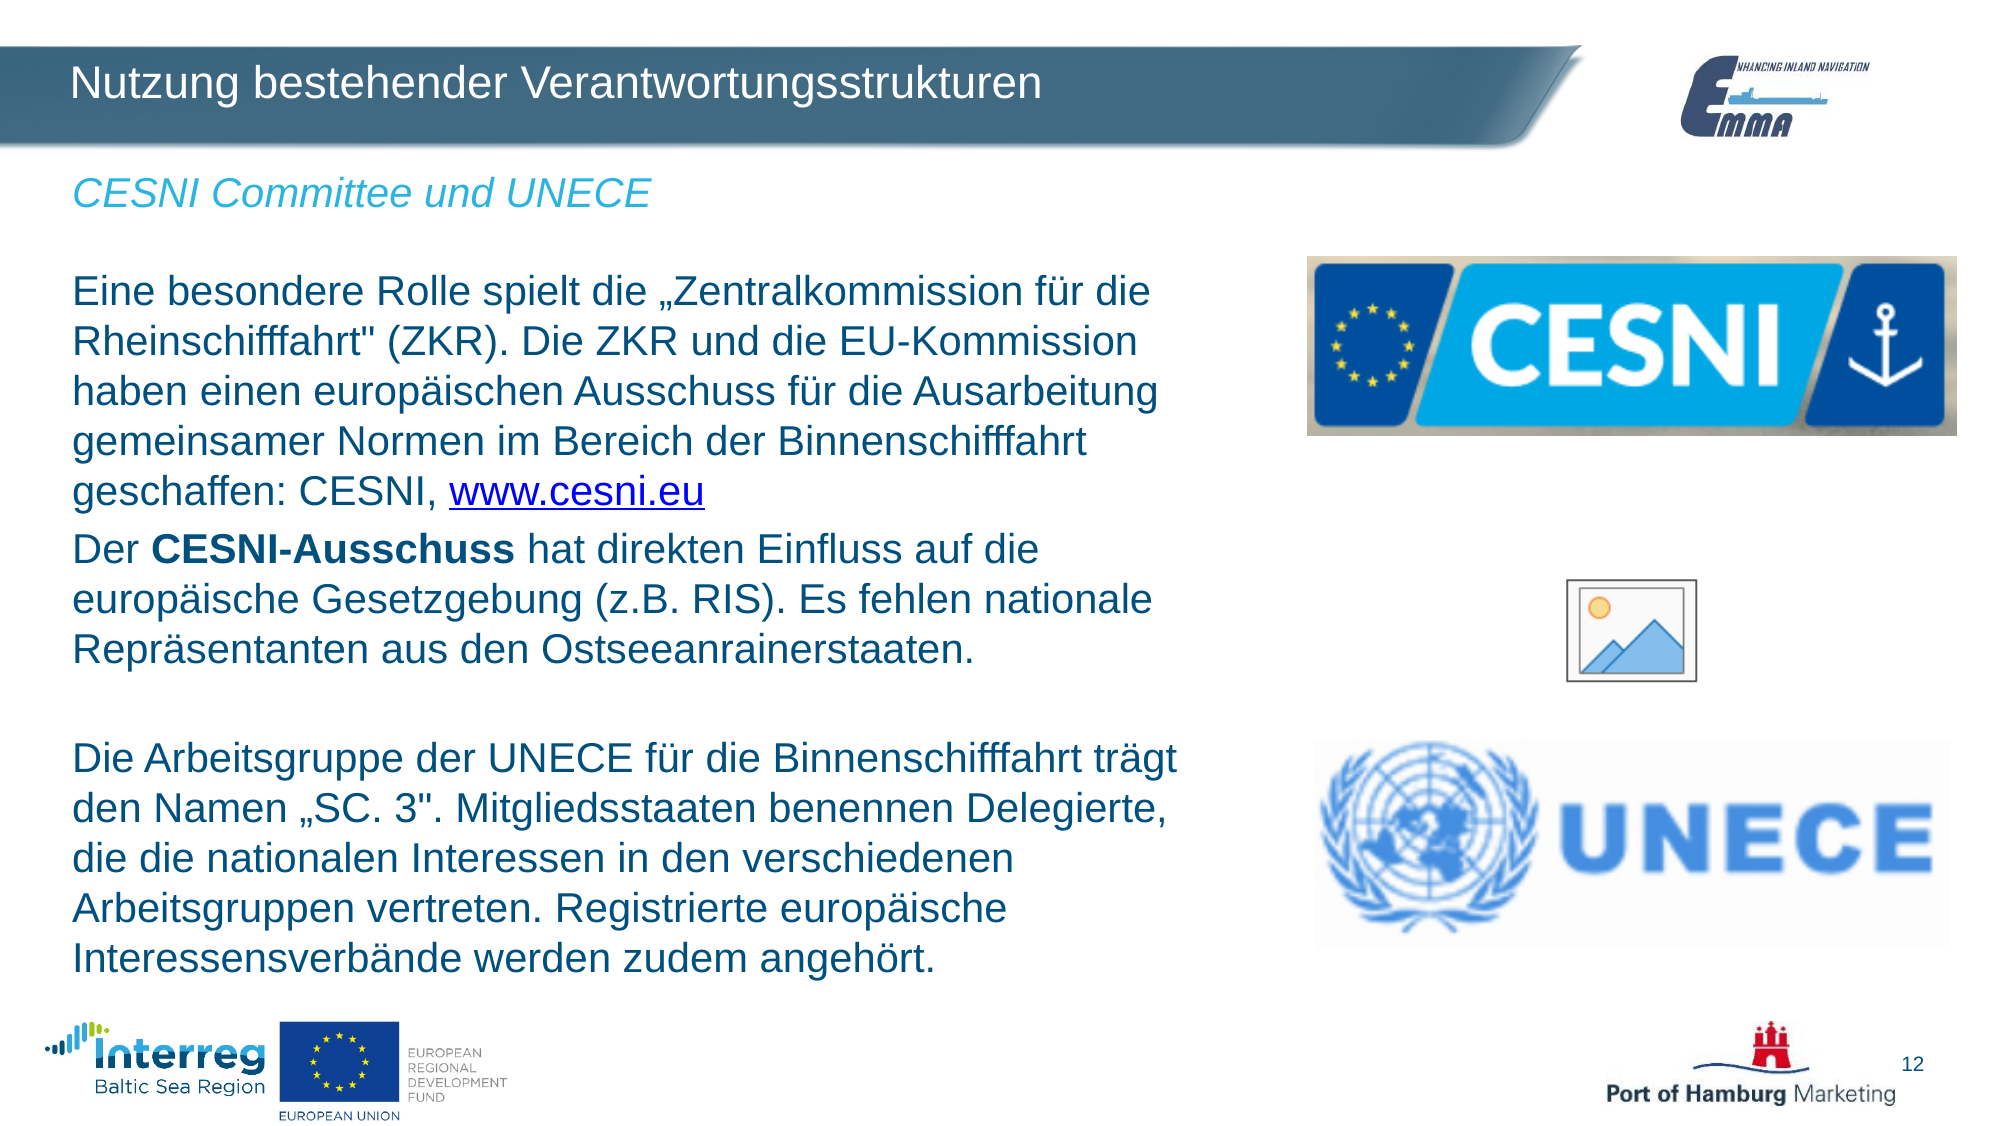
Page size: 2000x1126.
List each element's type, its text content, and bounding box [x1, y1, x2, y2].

picture [279, 1021, 529, 1122]
picture [1681, 54, 1871, 138]
picture [1306, 255, 1957, 1007]
list CESNI Committee und UNECE [57, 158, 1473, 231]
picture [44, 1021, 265, 1098]
title Nutzung bestehender Verantwortungsstrukturen [54, 45, 1473, 150]
list Eine besondere Rolle spielt die „Zentralkommission für die Rheinschifffahrt" (ZKR). Die ZKR und die EU-Kommission haben einen europäischen Ausschuss für die Ausarbeitung gemeinsamer Normen im Bereich der Binnenschifffahrt geschaffen: CESNI, www.cesni.eu Der CESNI-Ausschuss hat direkten Einfluss auf die europäische Gesetzgebung (z.B. RIS). Es fehlen nationale Repräsentanten aus den Ostseeanrainerstaaten. Die Arbeitsgruppe der UNECE für die Binnenschifffahrt trägt den Namen „SC. 3". Mitgliedsstaaten benennen Delegierte, die die nationalen Interessen in den verschiedenen Arbeitsgruppen vertreten. Registrierte europäische Interessensverbände werden zudem angehört. [57, 256, 1237, 1007]
picture [1606, 1021, 1896, 1107]
